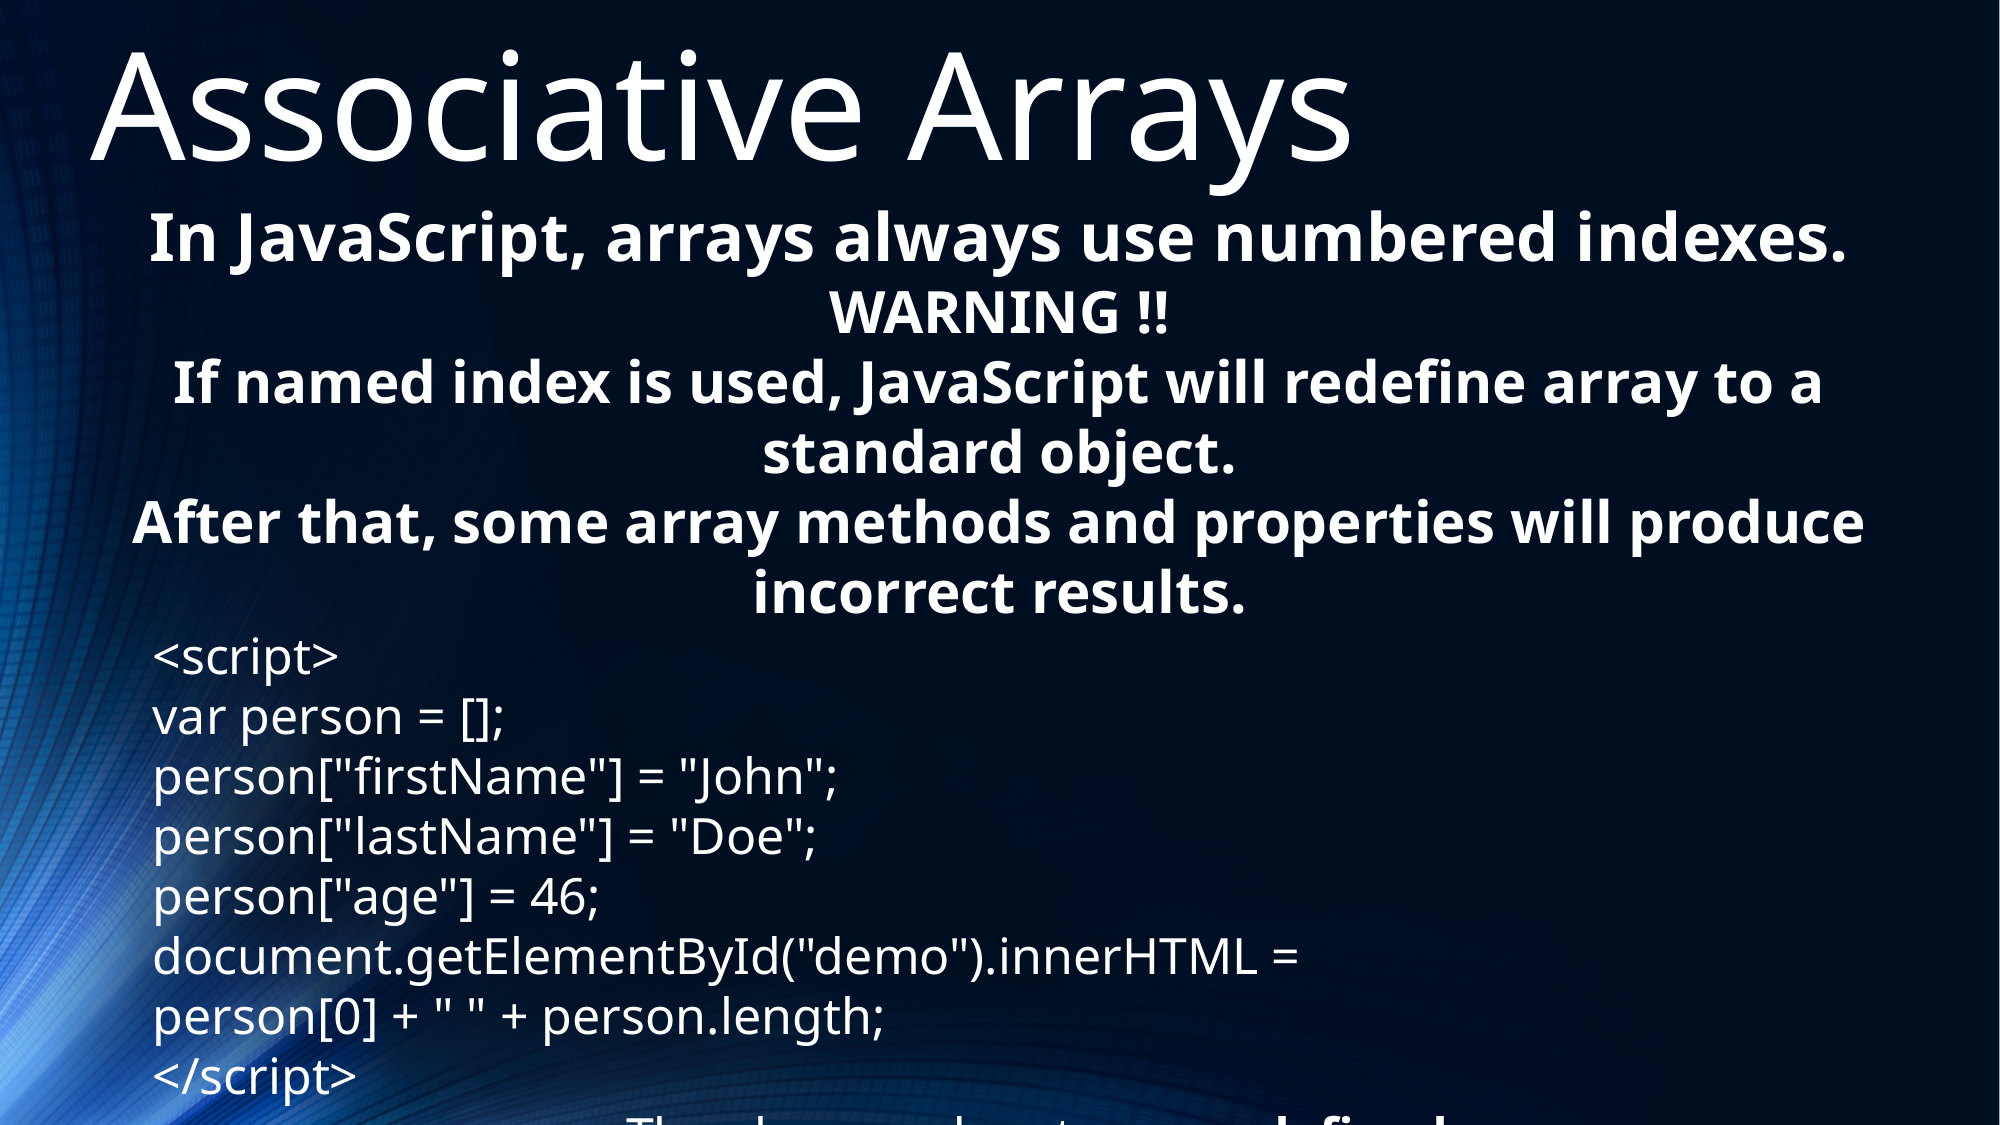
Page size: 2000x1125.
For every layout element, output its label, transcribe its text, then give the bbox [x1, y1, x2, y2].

picture [0, 263, 2000, 1125]
list Associative Arrays [0, 2, 2000, 263]
text_box In JavaScript, arrays always use numbered indexes. WARNING !! If named index is used, JavaScript will redefine array to a standard object. After that, some array methods and properties will produce incorrect results. <script> var person = []; person["firstName"] = "John"; person["lastName"] = "Doe"; person["age"] = 46; document.getElementById("demo").innerHTML = person[0] + " " + person.length; </script> The above code returns undefined [62, 187, 1938, 1122]
